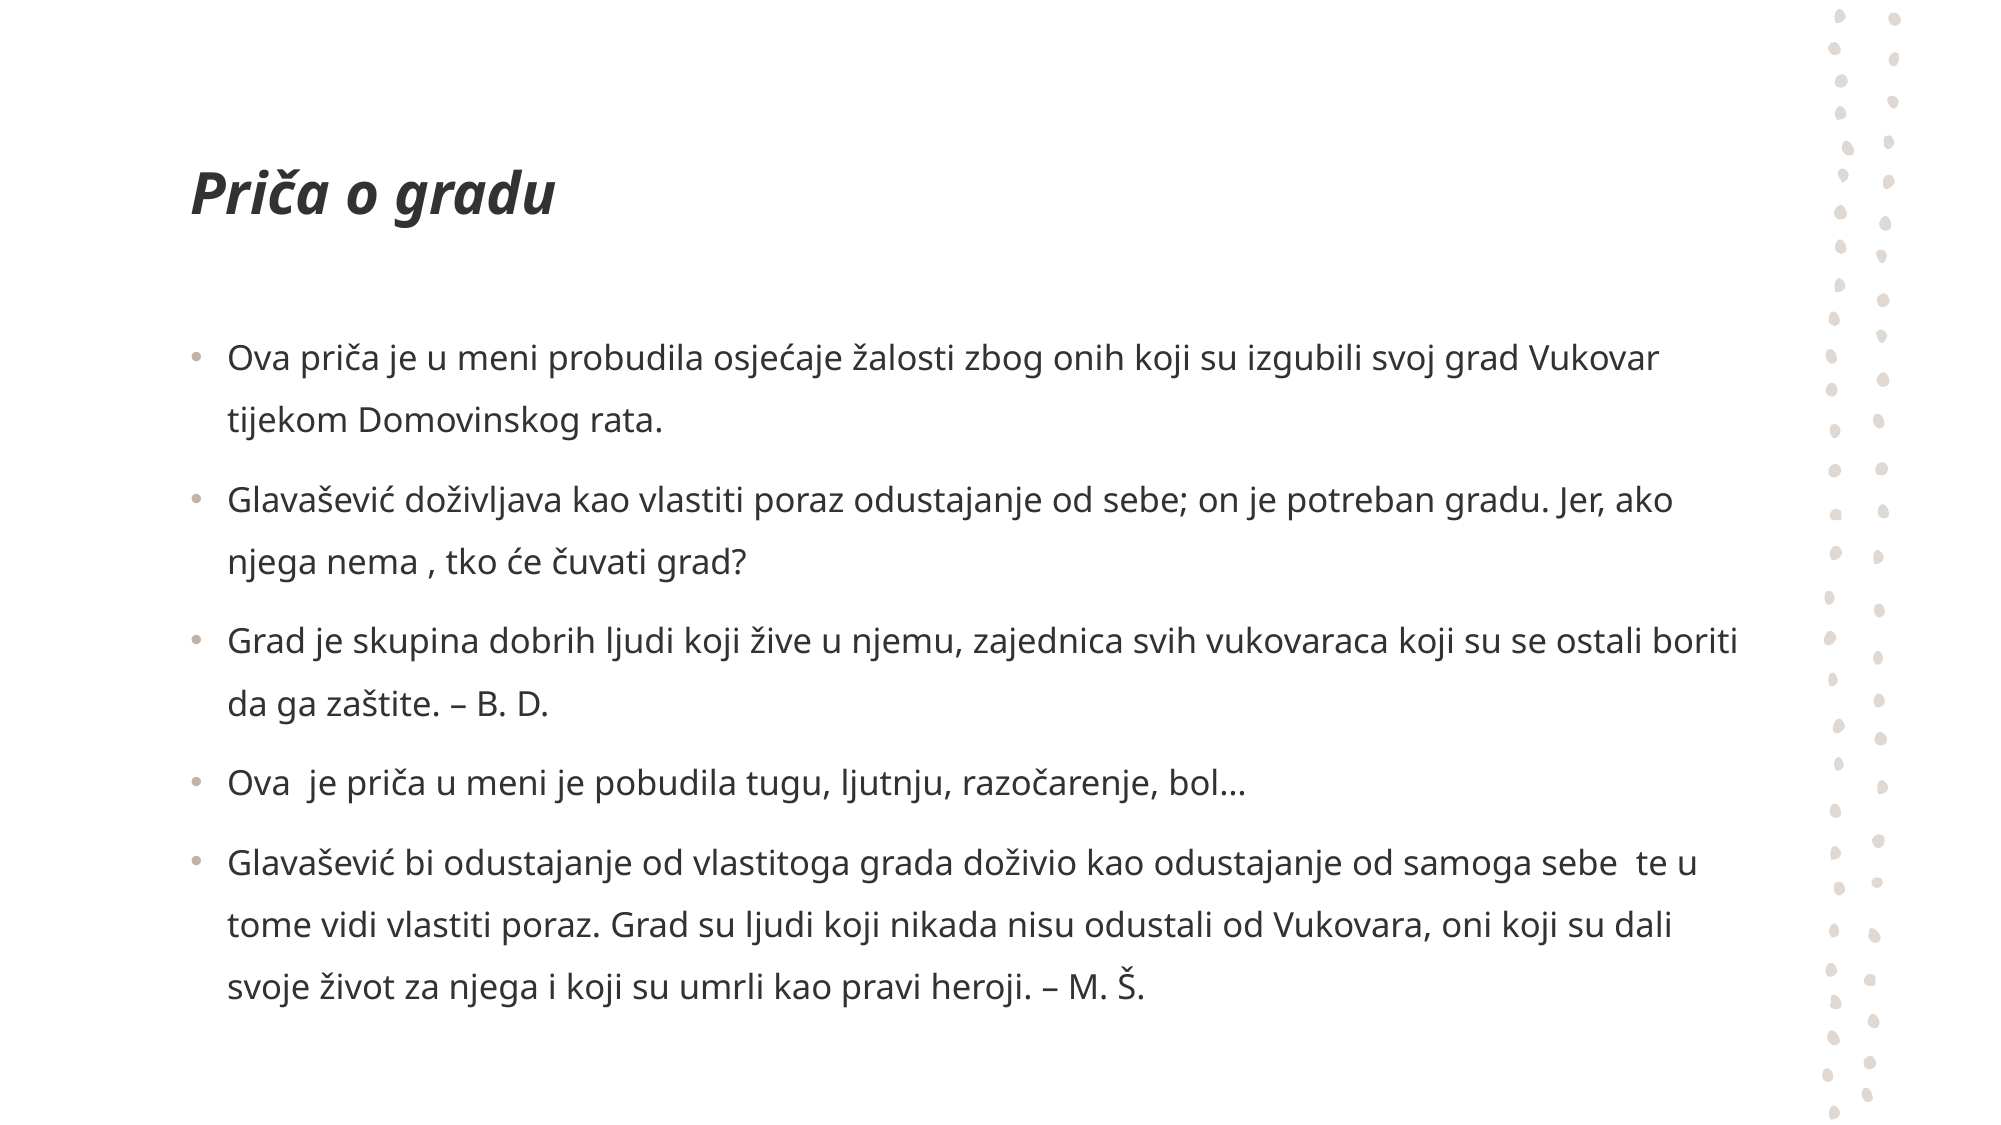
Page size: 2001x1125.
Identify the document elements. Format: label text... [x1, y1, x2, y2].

list Ova priča je u meni probudila osjećaje žalosti zbog onih koji su izgubili svoj grad Vukovar tijekom Domovinskog rata. Glavašević doživljava kao vlastiti poraz odustajanje od sebe; on je potreban gradu. Jer, ako njega nema , tko će čuvati grad? Grad je skupina dobrih ljudi koji žive u njemu, zajednica svih vukovaraca koji su se ostali boriti da ga zaštite. – B. D. Ova je priča u meni je pobudila tugu, ljutnju, razočarenje, bol… Glavašević bi odustajanje od vlastitoga grada doživio kao odustajanje od samoga sebe te u tome vidi vlastiti poraz. Grad su ljudi koji nikada nisu odustali od Vukovara, oni koji su dali svoje život za njega i koji su umrli kao pravi heroji. – M. Š. [175, 307, 1756, 1022]
title Priča o gradu [175, 82, 1756, 300]
